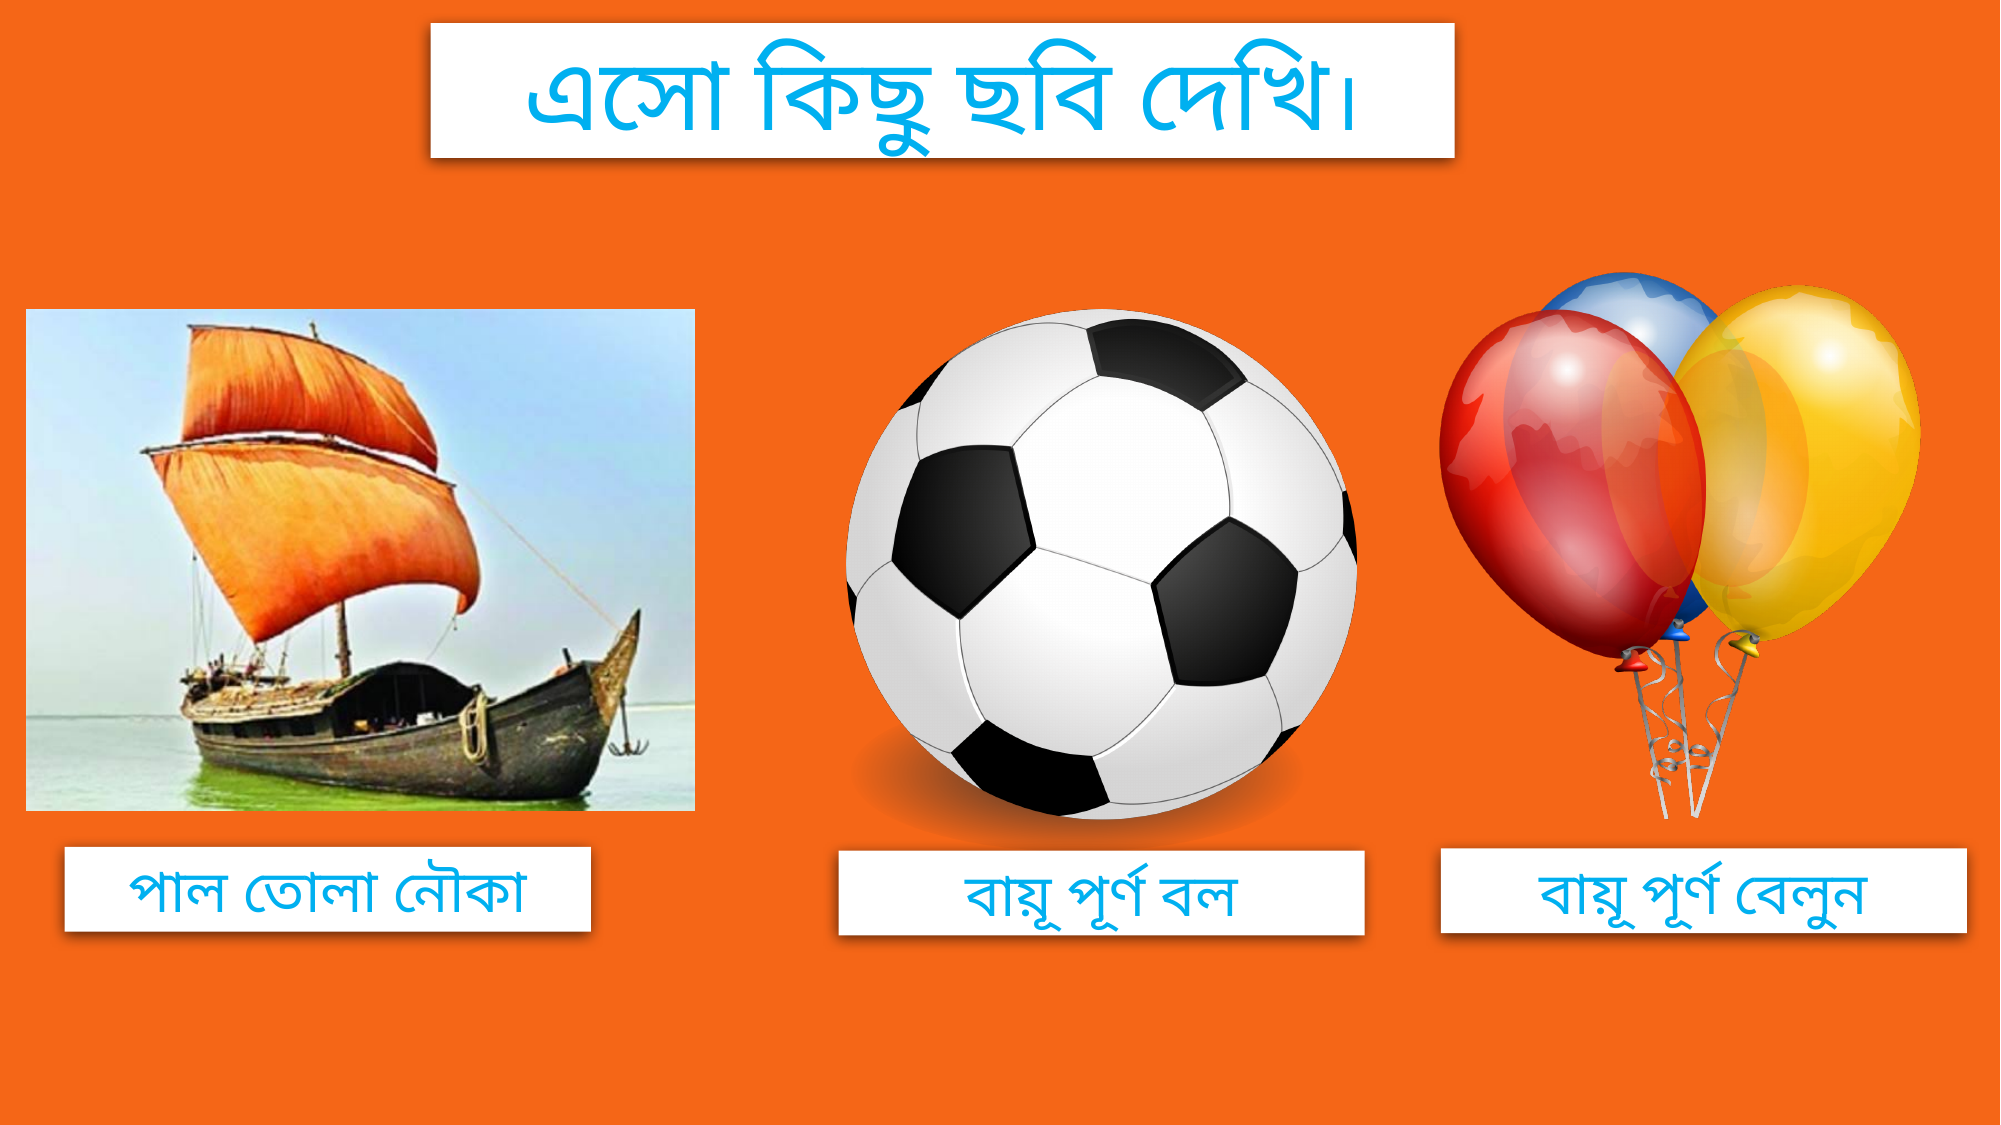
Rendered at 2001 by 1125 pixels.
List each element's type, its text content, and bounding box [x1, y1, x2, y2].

text_box পাল তোলা নৌকা [64, 846, 591, 932]
text_box এসো কিছু ছবি দেখি। [430, 23, 1455, 158]
picture [26, 308, 695, 811]
picture [1414, 257, 1944, 835]
text_box বায়ূ পূর্ণ বেলুন [1440, 848, 1967, 934]
text_box বায়ূ পূর্ণ বল [838, 850, 1365, 936]
picture [846, 308, 1357, 851]
